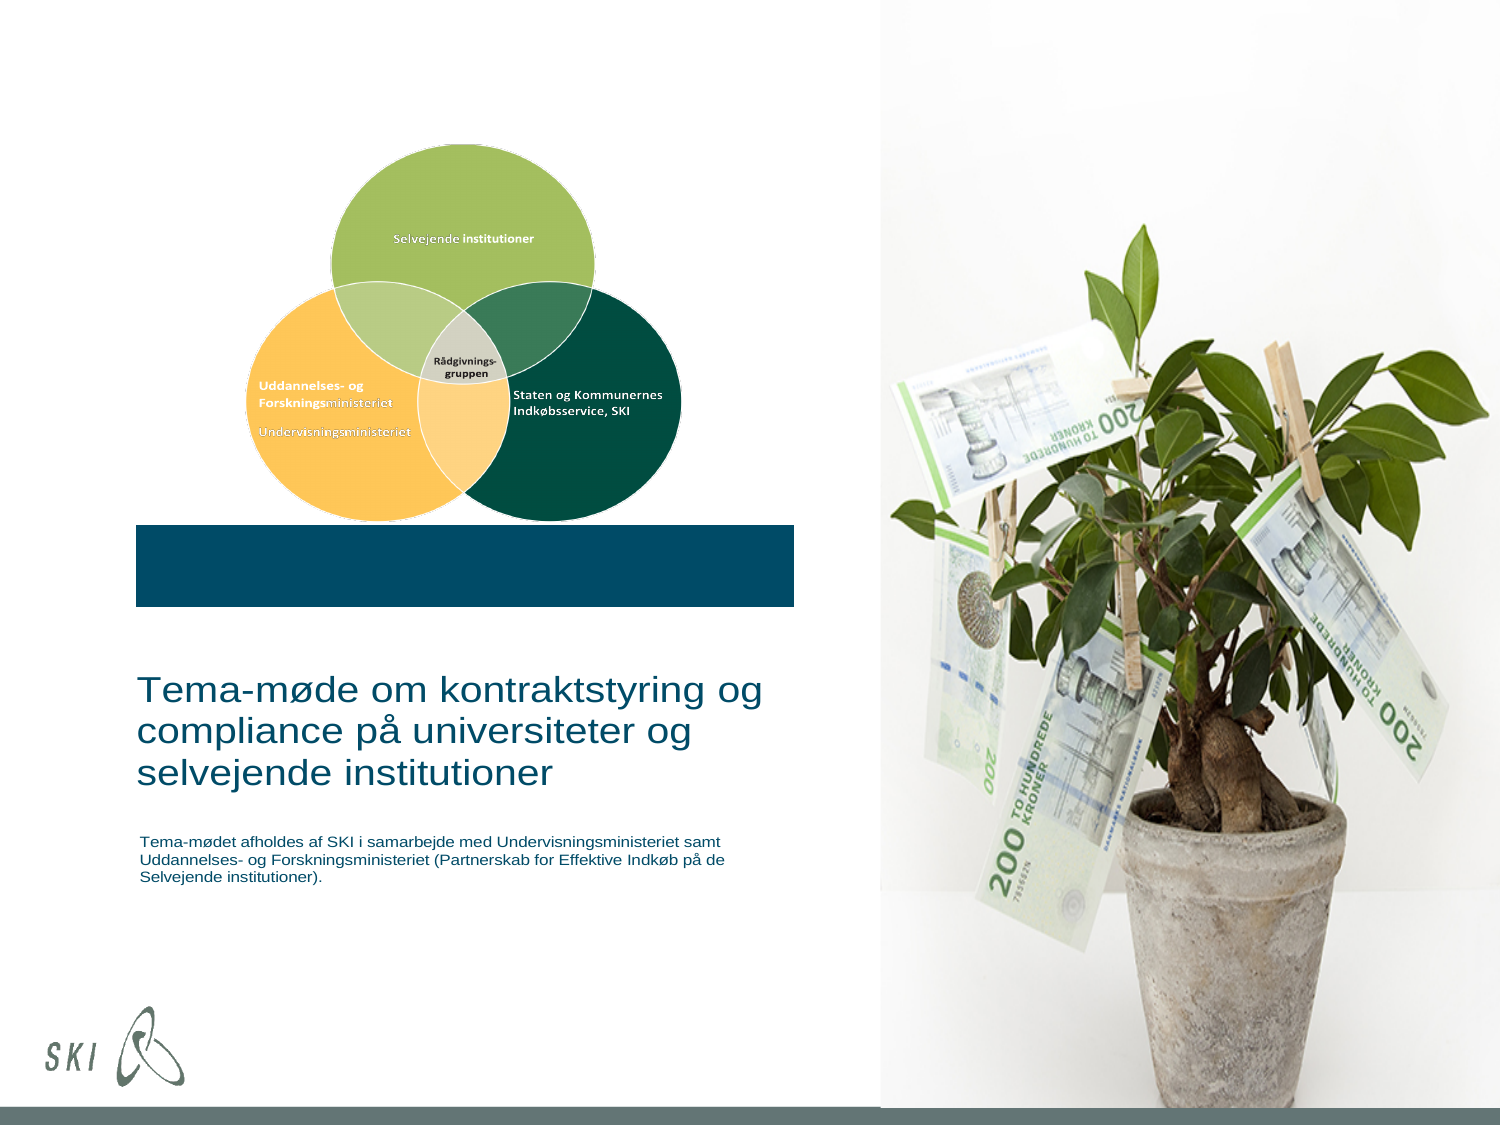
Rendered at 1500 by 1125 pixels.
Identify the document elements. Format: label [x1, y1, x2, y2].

picture [128, 144, 796, 887]
picture [32, 1002, 197, 1097]
picture [880, 0, 1500, 1108]
